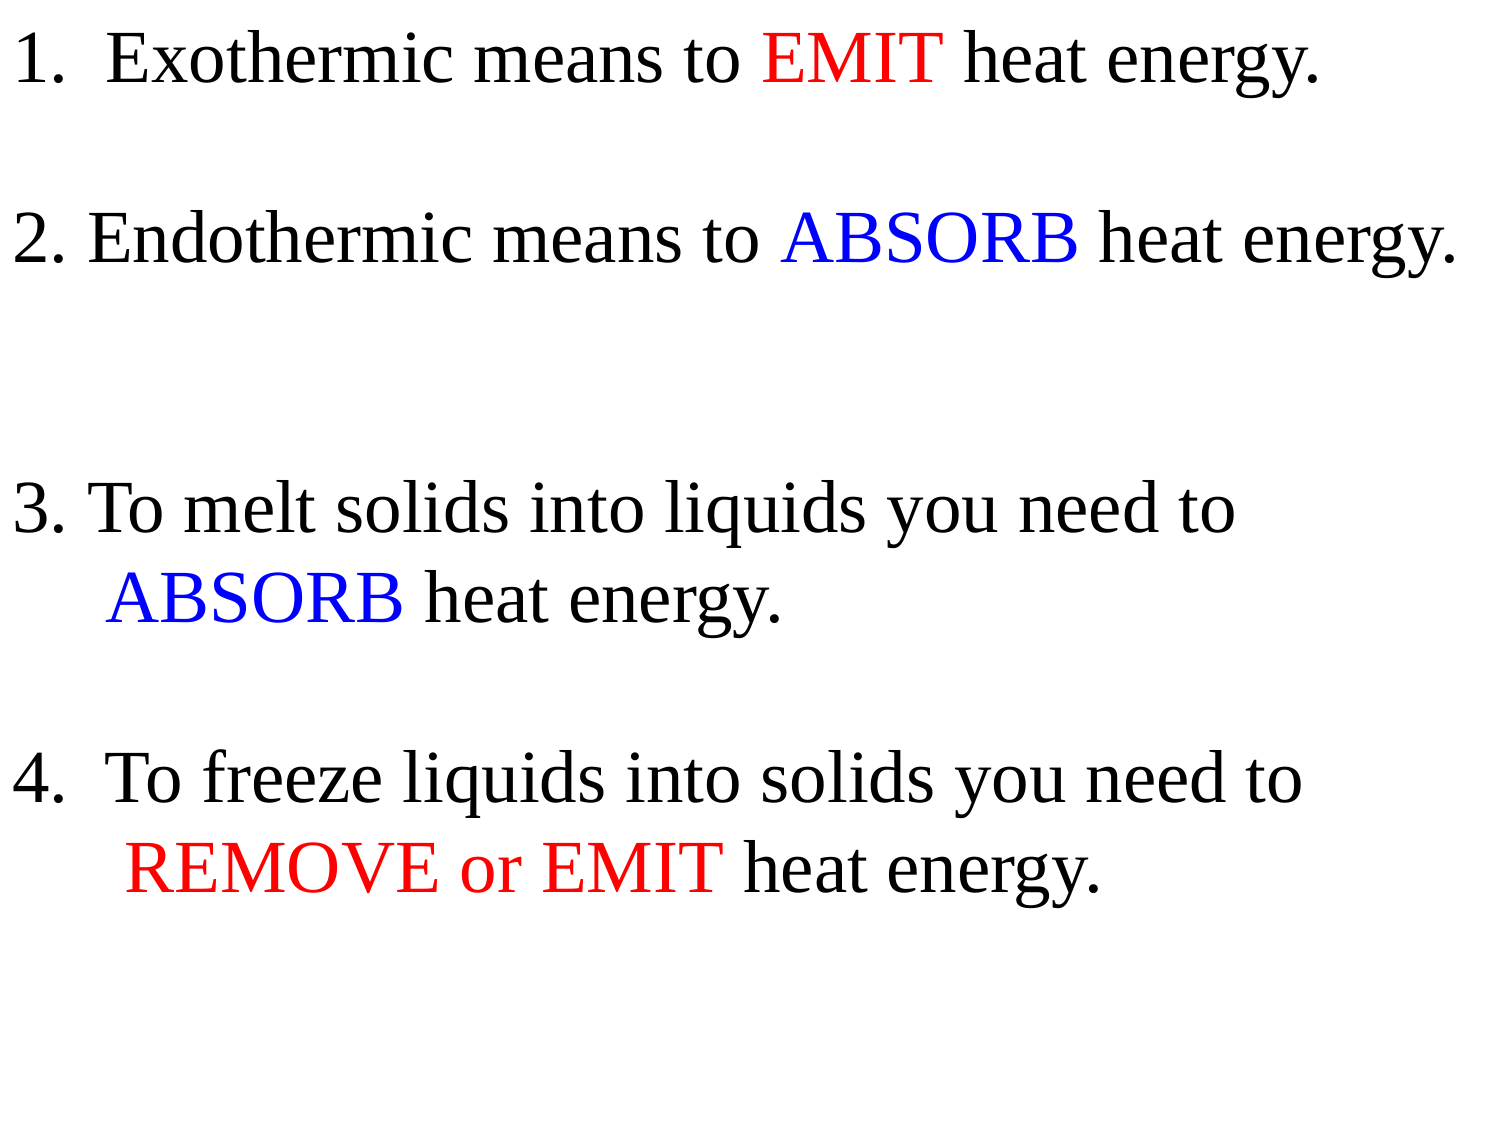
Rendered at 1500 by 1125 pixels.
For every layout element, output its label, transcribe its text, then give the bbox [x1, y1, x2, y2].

text_box 1. Exothermic means to EMIT heat energy. 2. Endothermic means to ABSORB heat energy. 3. To melt solids into liquids you need to ABSORB heat energy. 4. To freeze liquids into solids you need to REMOVE or EMIT heat energy. [0, 0, 1498, 960]
